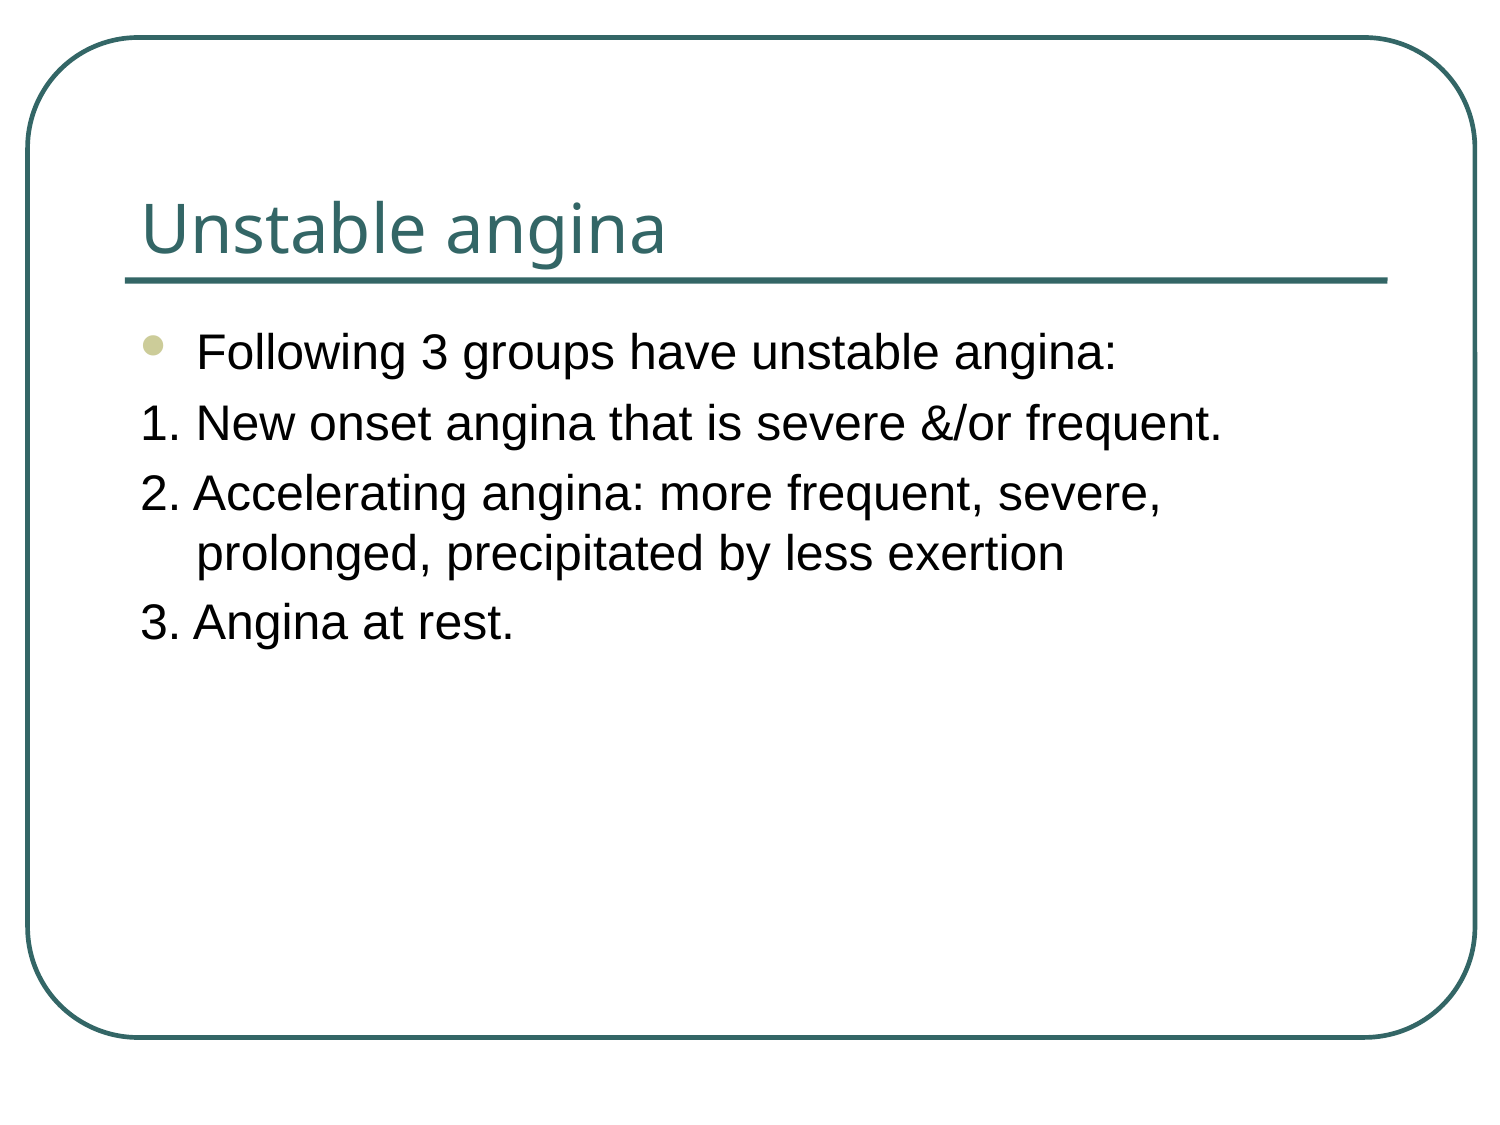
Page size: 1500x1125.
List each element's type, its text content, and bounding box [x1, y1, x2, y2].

list Following 3 groups have unstable angina: 1. New onset angina that is severe &/or frequent. 2. Accelerating angina: more frequent, severe, prolonged, precipitated by less exertion 3. Angina at rest. [124, 312, 1388, 976]
title Unstable angina [124, 87, 1388, 276]
